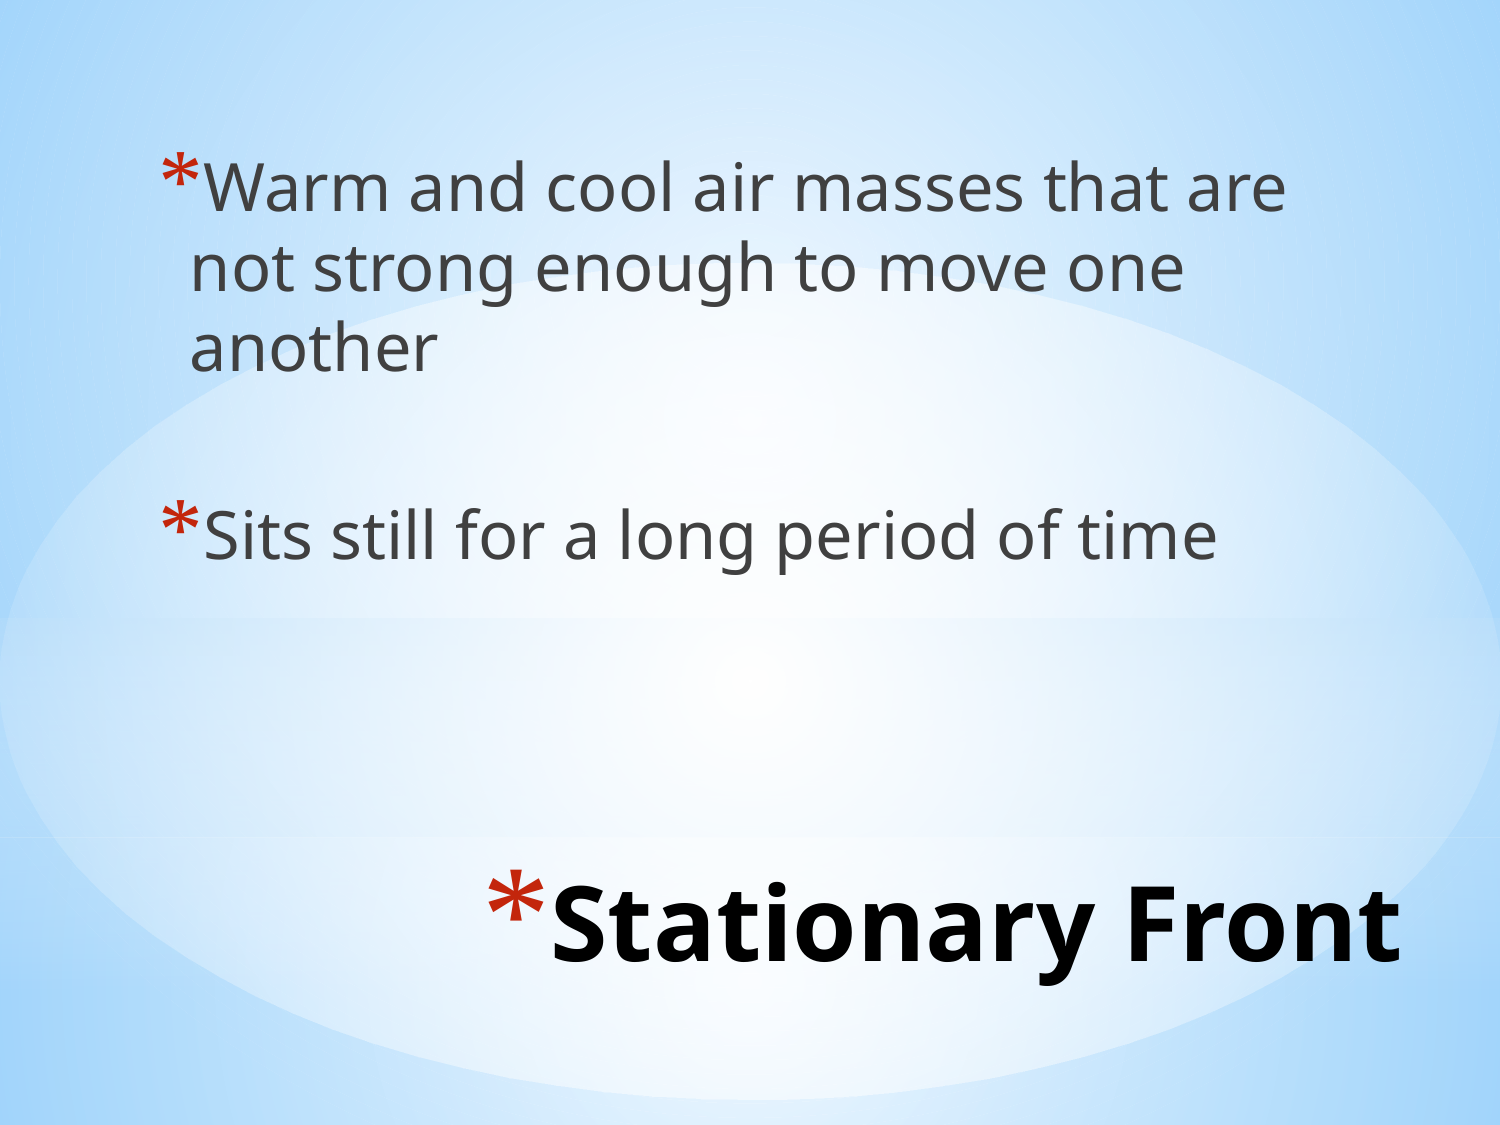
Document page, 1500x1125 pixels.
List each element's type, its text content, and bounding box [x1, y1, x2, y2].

title Stationary Front [350, 849, 1419, 1038]
list Warm and cool air masses that are not strong enough to move one another Sits still for a long period of time [137, 137, 1325, 708]
